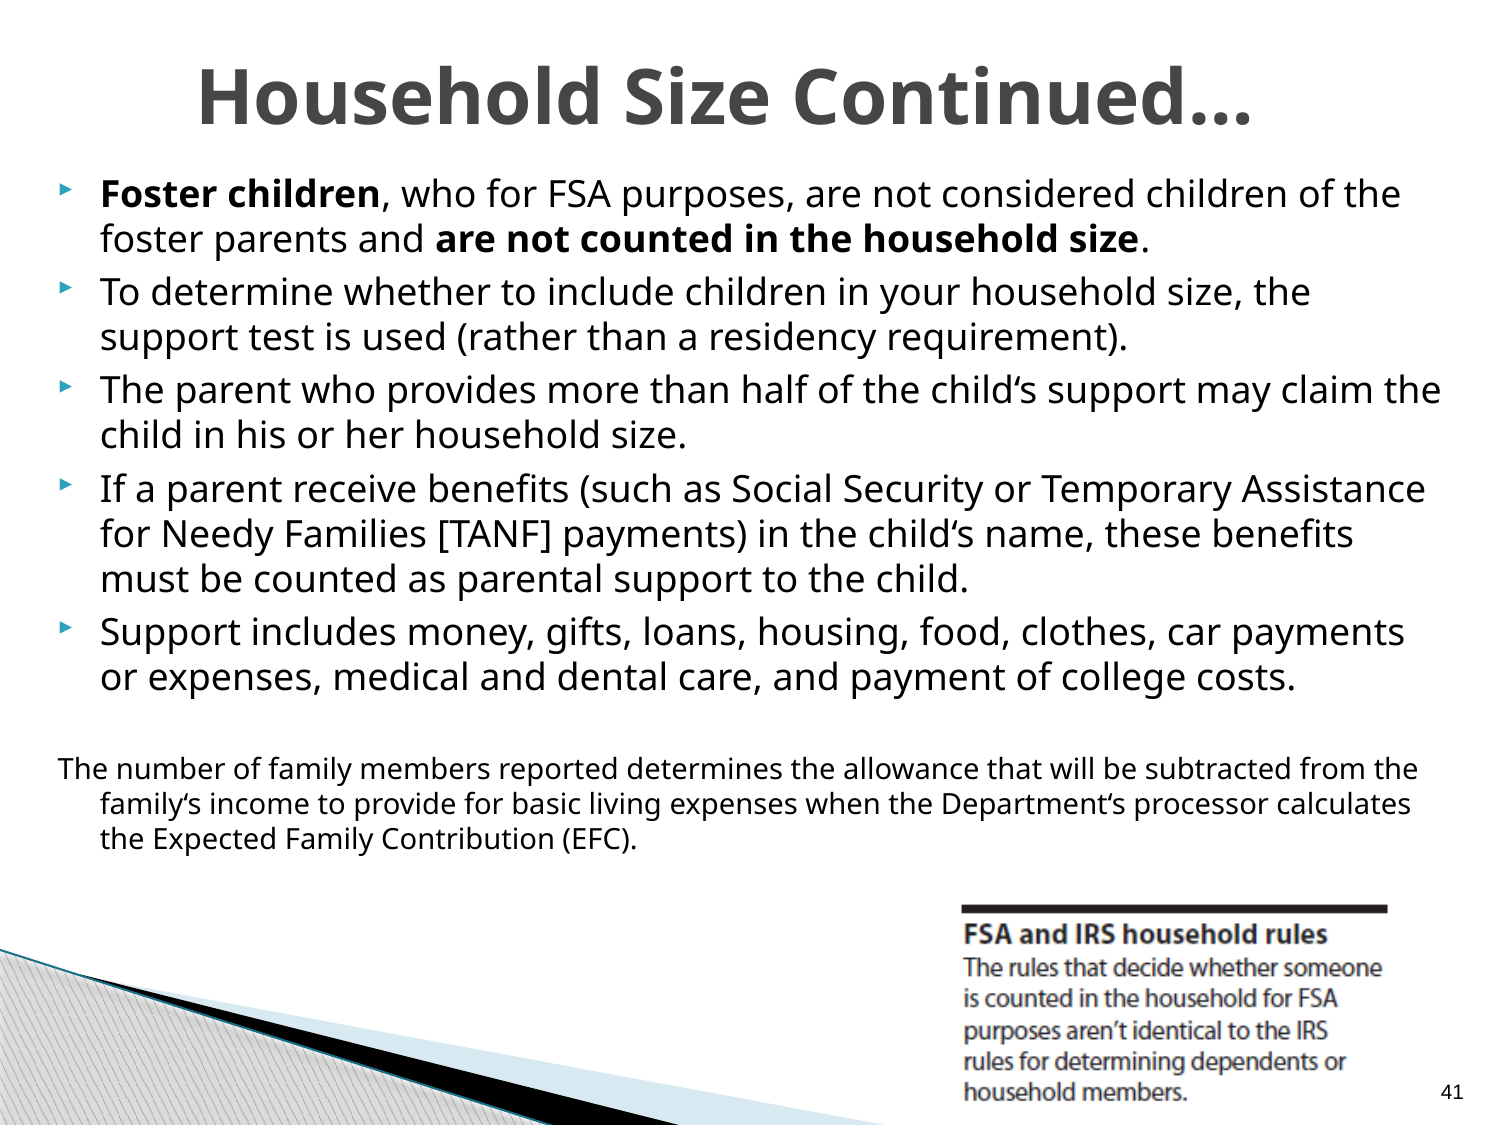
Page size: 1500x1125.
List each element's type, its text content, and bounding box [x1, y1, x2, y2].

picture [949, 887, 1405, 1125]
title Household Size Continued… [137, 0, 1313, 188]
slide_number 41 [1418, 1051, 1479, 1112]
list Foster children, who for FSA purposes, are not considered children of the foster parents and are not counted in the household size. To determine whether to include children in your household size, the support test is used (rather than a residency requirement). The parent who provides more than half of the child‘s support may claim the child in his or her household size. If a parent receive benefits (such as Social Security or Temporary Assistance for Needy Families [TANF] payments) in the child‘s name, these benefits must be counted as parental support to the child. Support includes money, gifts, loans, housing, food, clothes, car payments or expenses, medical and dental care, and payment of college costs. The number of family members reported determines the allowance that will be subtracted from the family‘s income to provide for basic living expenses when the Department‘s processor calculates the Expected Family Contribution (EFC). [24, 162, 1463, 963]
